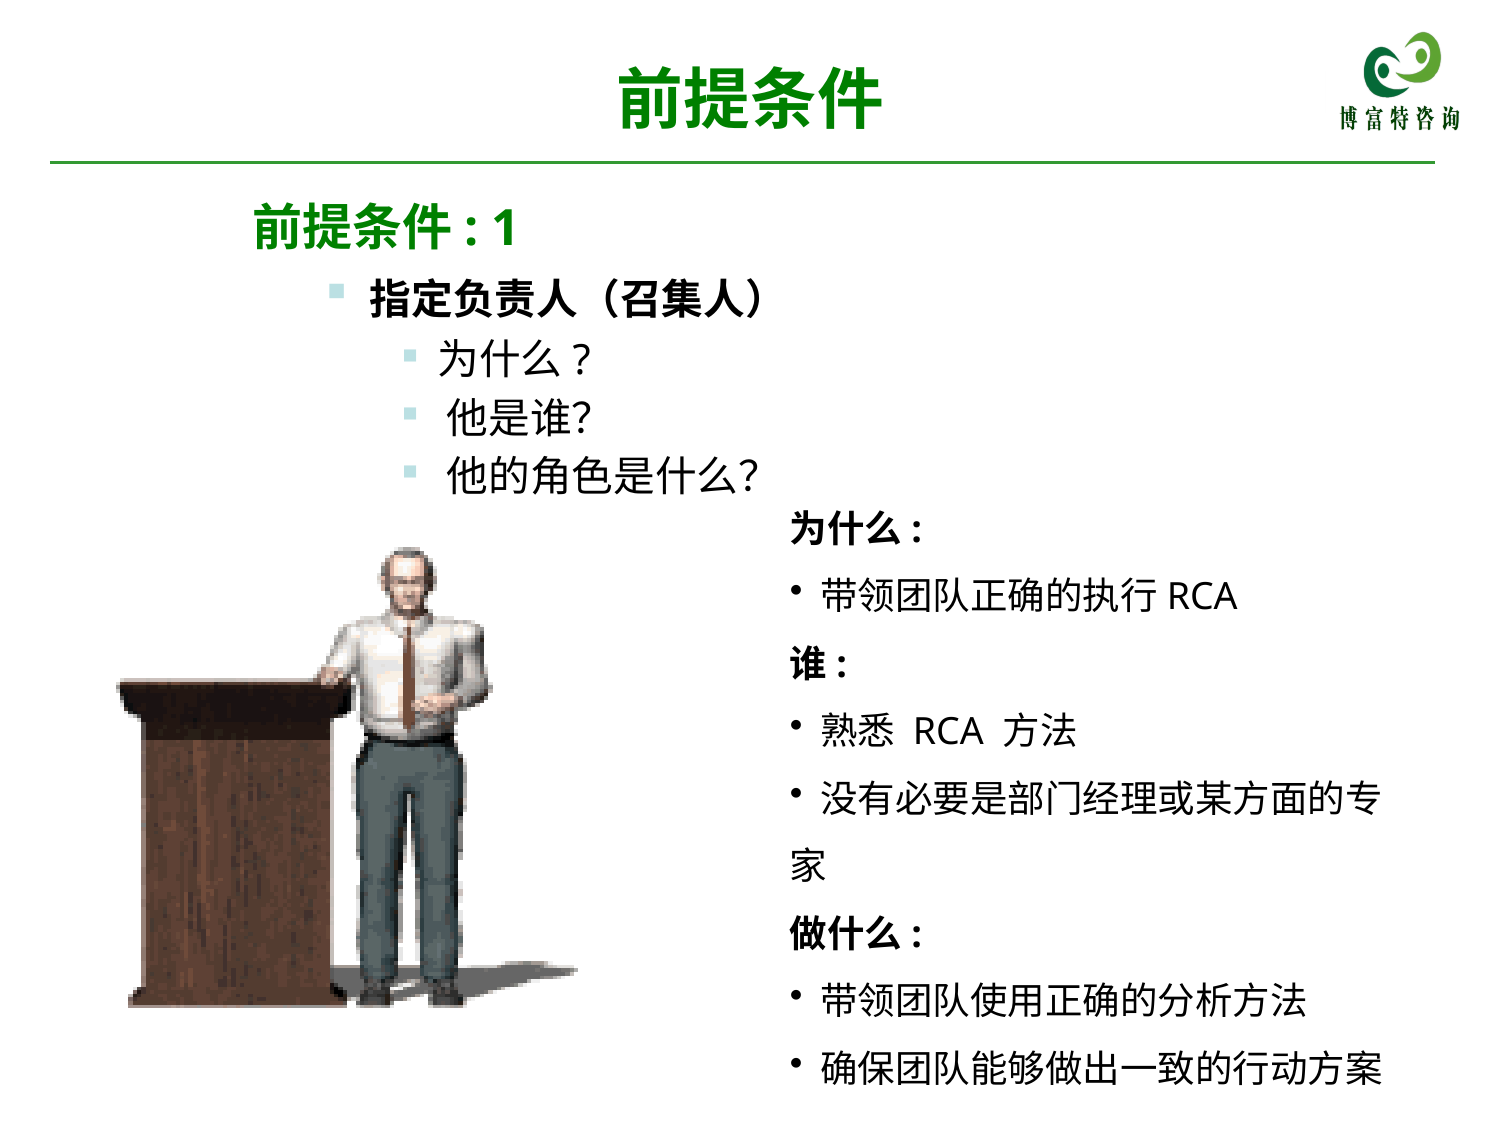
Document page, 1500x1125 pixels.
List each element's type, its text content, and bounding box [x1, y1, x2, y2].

picture [1325, 31, 1479, 134]
text_box 前提条件: 1 指定负责人（召集人） 为什么? 他是谁？ 他的角色是什么？ [237, 187, 935, 508]
text_box 为什么: 带领团队正确的执行RCA 谁: 熟悉 RCA 方法 没有必要是部门经理或某方面的专家 做什么: 带领团队使用正确的分析方法 确保团队能够做出一致的行动方案 [774, 474, 1413, 1098]
text_box 前提条件 [601, 49, 899, 145]
slide_number [1149, 1062, 1500, 1125]
picture [99, 537, 613, 1027]
